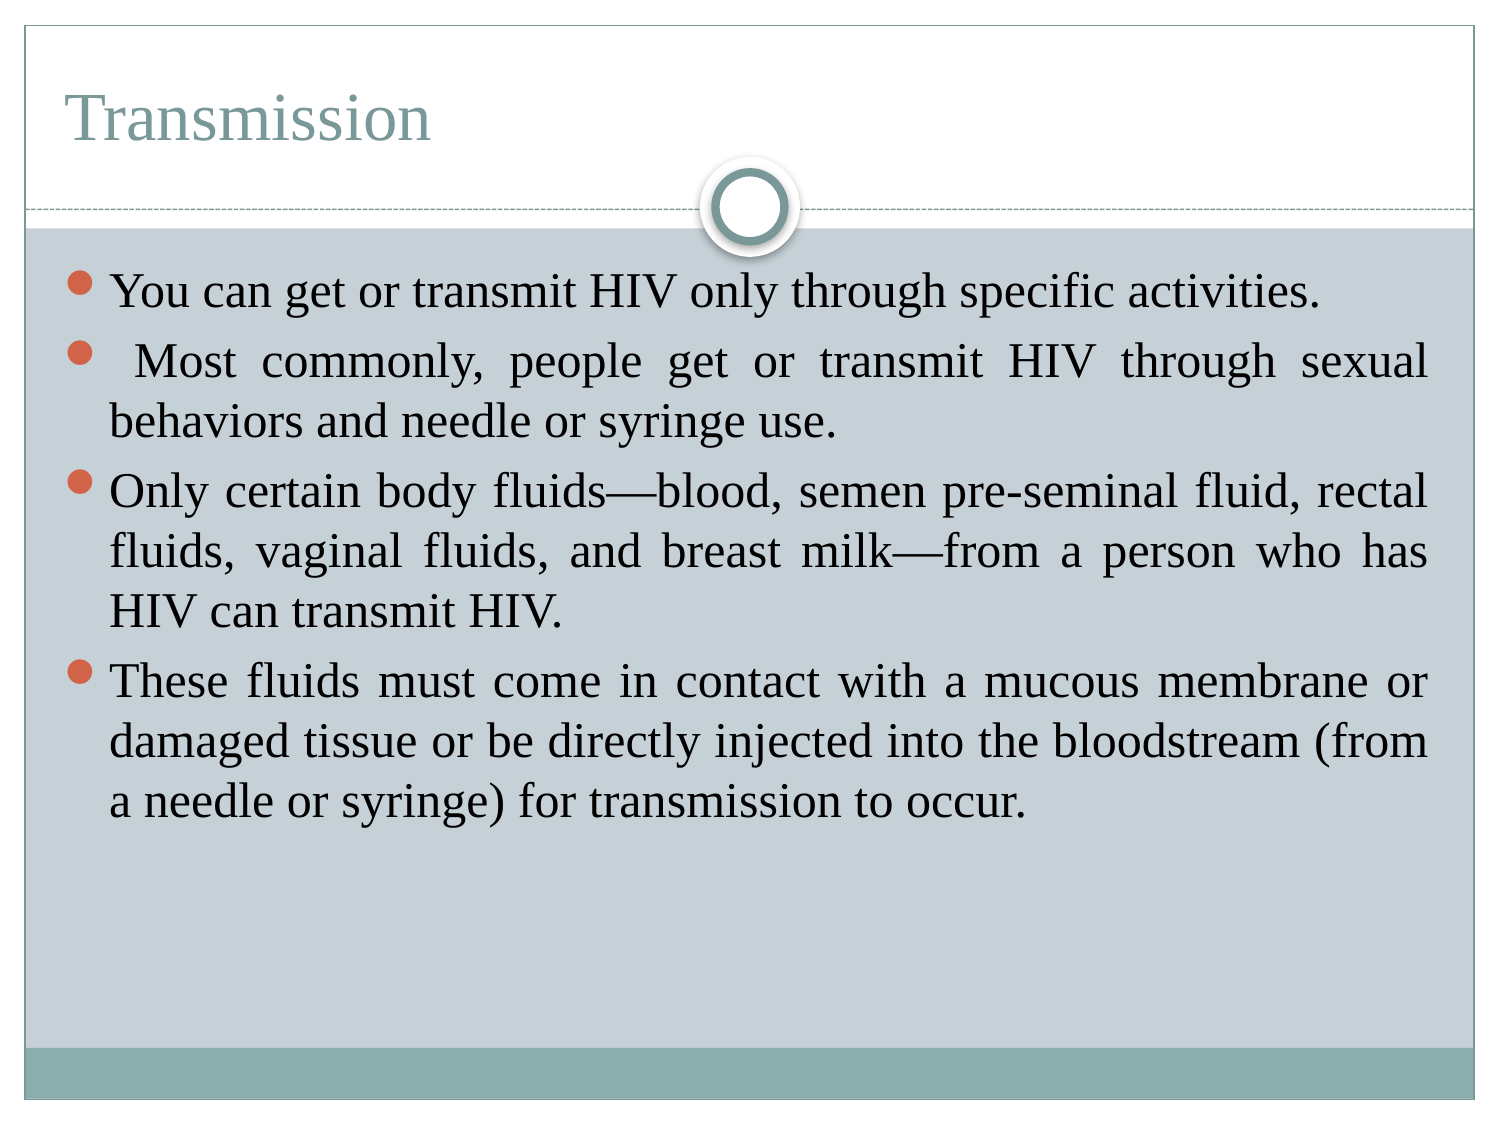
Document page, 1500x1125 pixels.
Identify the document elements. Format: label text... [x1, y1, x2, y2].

list You can get or transmit HIV only through specific activities. Most commonly, people get or transmit HIV through sexual behaviors and needle or syringe use. Only certain body fluids—blood, semen pre-seminal fluid, rectal fluids, vaginal fluids, and breast milk—from a person who has HIV can transmit HIV. These fluids must come in contact with a mucous membrane or damaged tissue or be directly injected into the bloodstream (from a needle or syringe) for transmission to occur. [49, 250, 1445, 1001]
title Transmission [49, 37, 1450, 162]
